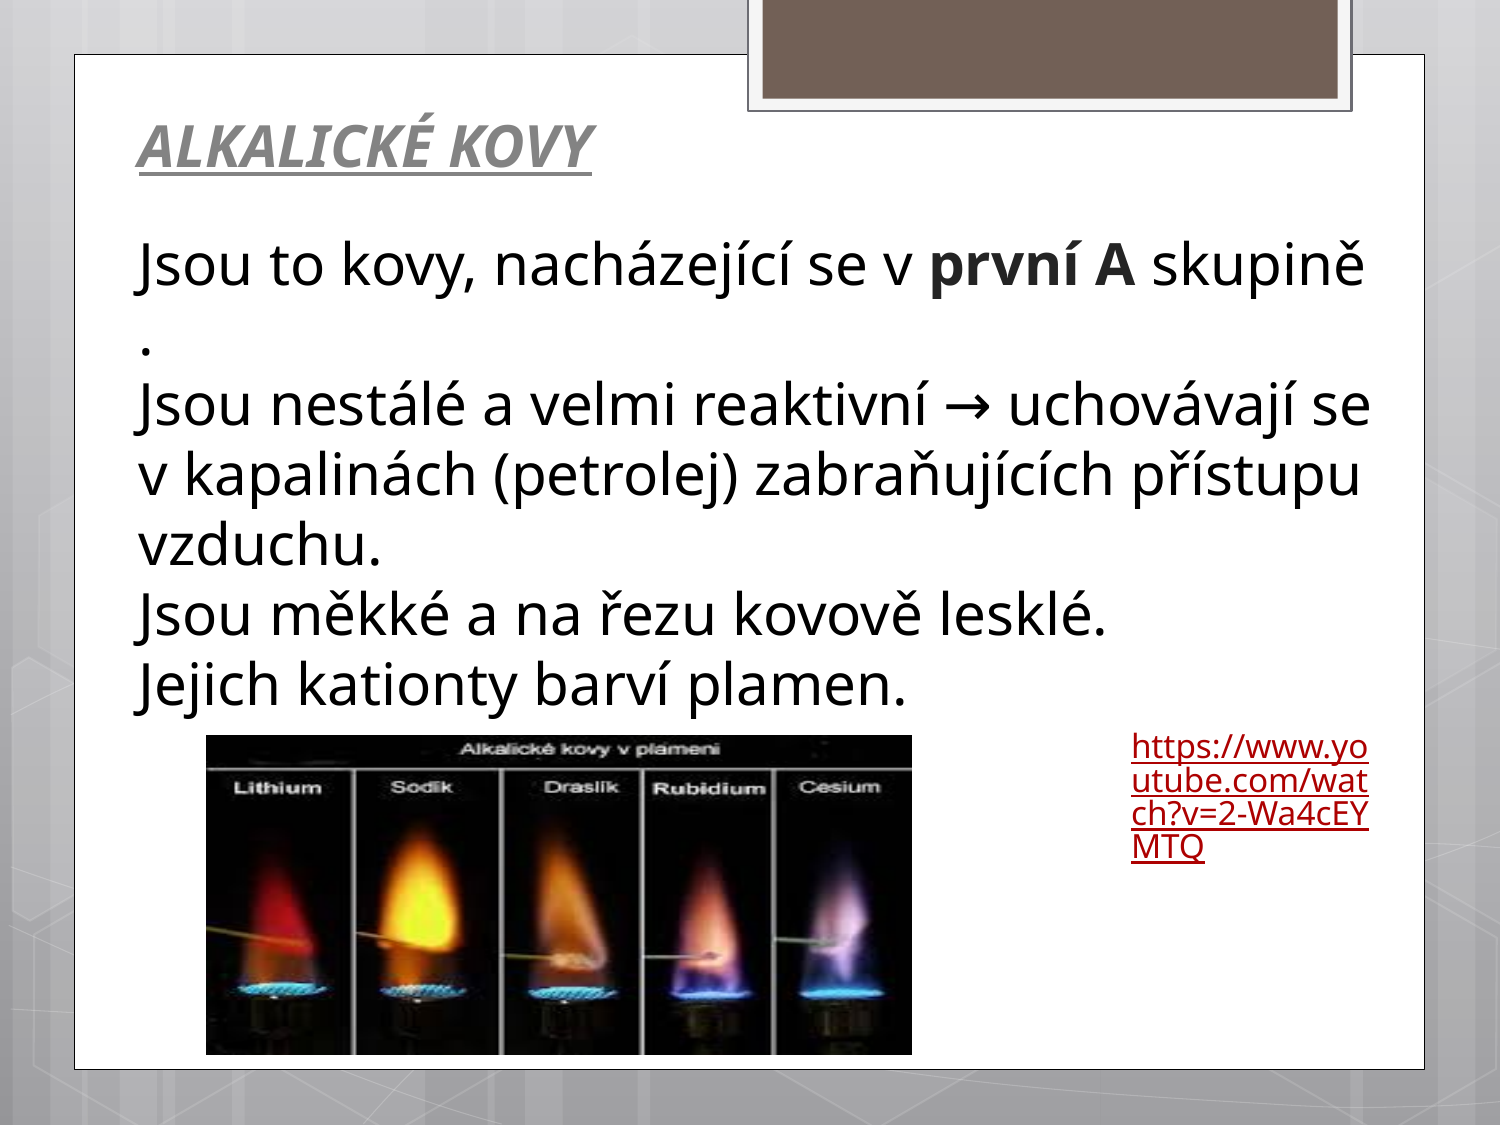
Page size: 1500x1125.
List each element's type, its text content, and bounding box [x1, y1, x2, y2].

text_box Jsou to kovy, nacházející se v první A skupině . Jsou nestálé a velmi reaktivní → uchovávají se v kapalinách (petrolej) zabraňujících přístupu vzduchu. Jsou měkké a na řezu kovově lesklé. Jejich kationty barví plamen. [123, 219, 1388, 795]
text_box https://www.youtube.com/watch?v=2-Wa4cEYMTQ [1116, 718, 1388, 779]
picture [206, 735, 912, 1055]
text_box ALKALICKÉ KOVY [123, 101, 833, 219]
